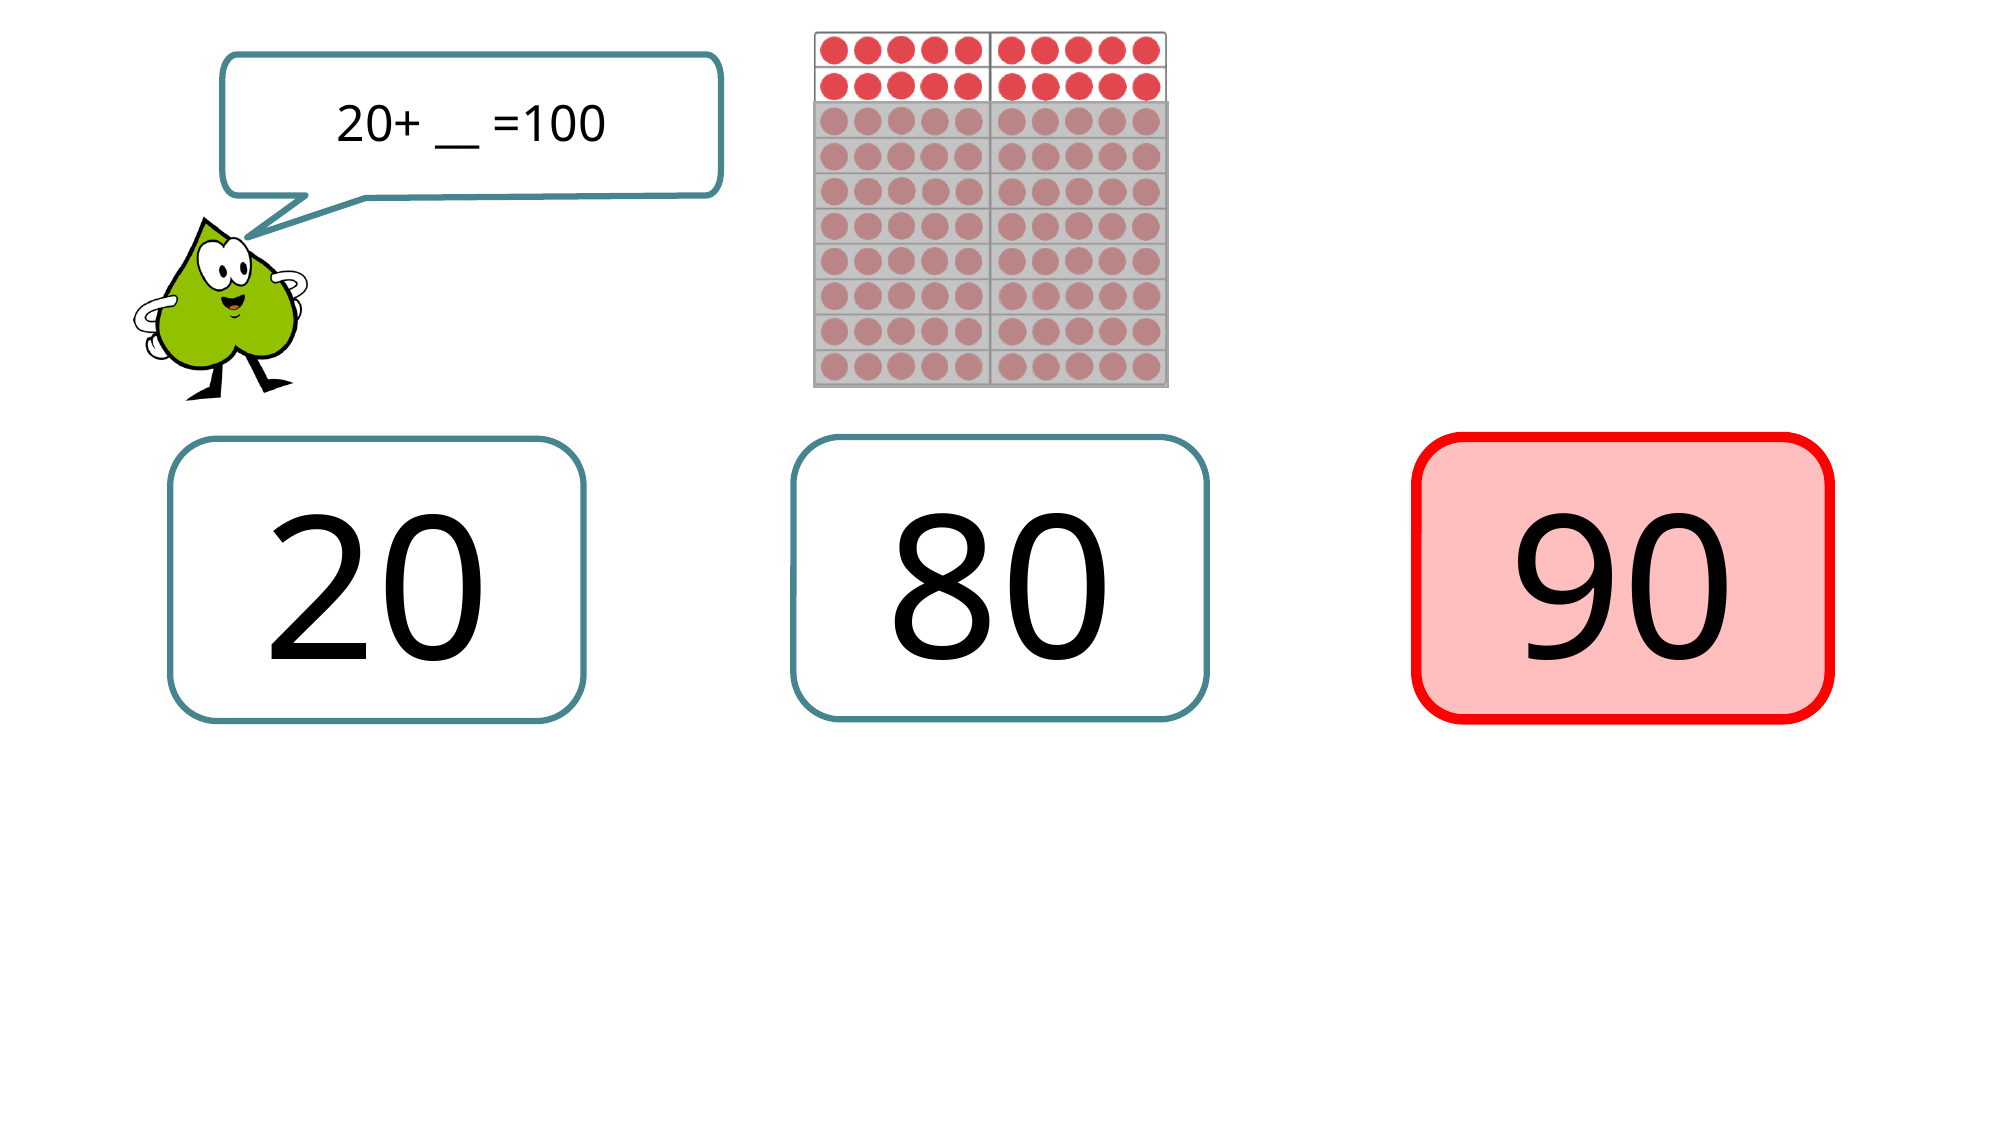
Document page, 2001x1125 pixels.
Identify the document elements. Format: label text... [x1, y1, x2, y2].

text_box 80 [793, 436, 1207, 720]
text_box 20 [169, 437, 585, 723]
text_box 90 [1416, 436, 1830, 720]
text_box 20+ __ =100 [222, 54, 721, 218]
picture [812, 29, 1168, 389]
picture [133, 216, 308, 401]
